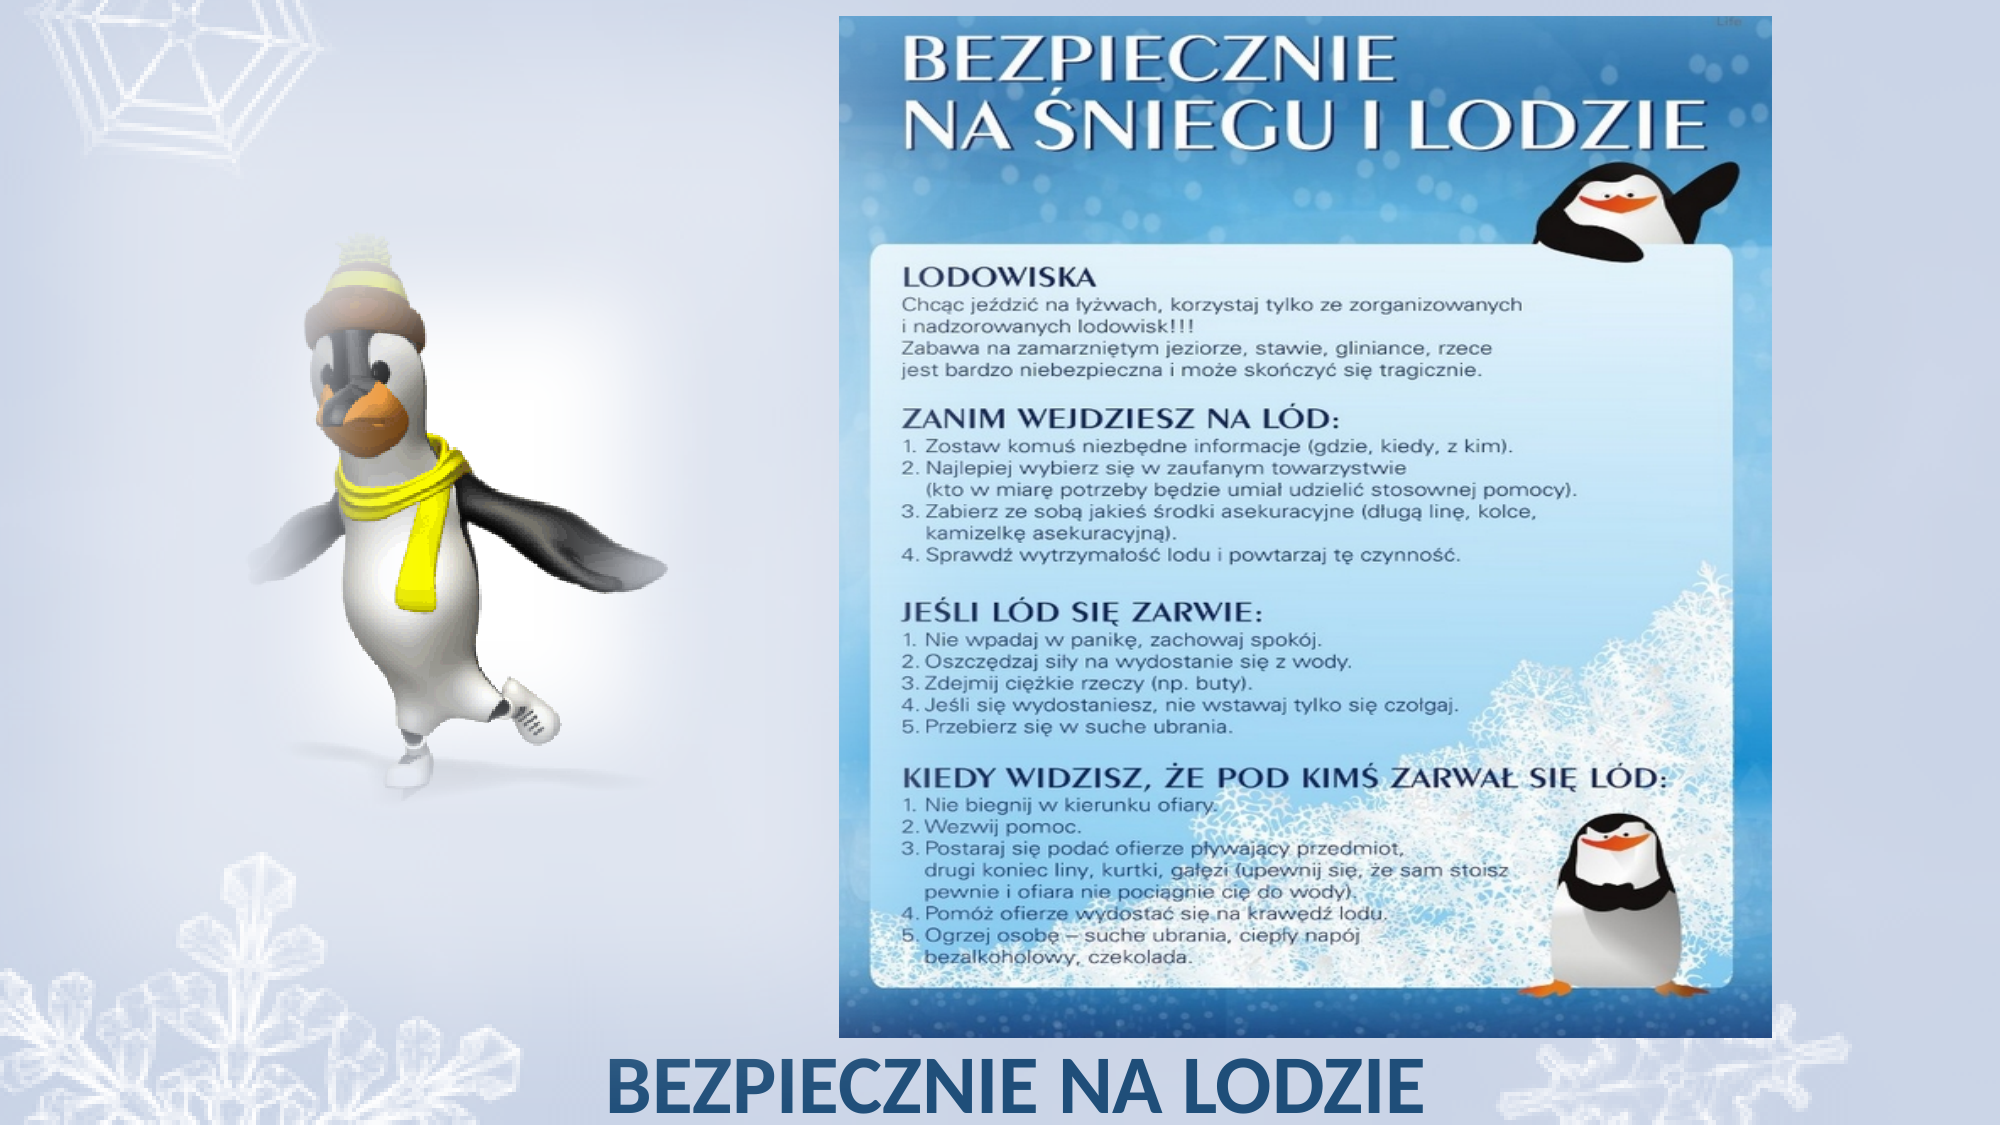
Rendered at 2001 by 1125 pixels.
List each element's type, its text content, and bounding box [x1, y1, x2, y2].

picture [839, 16, 1772, 1038]
picture [225, 200, 733, 840]
text_box BEZPIECZNIE NA LODZIE [590, 1038, 1442, 1125]
